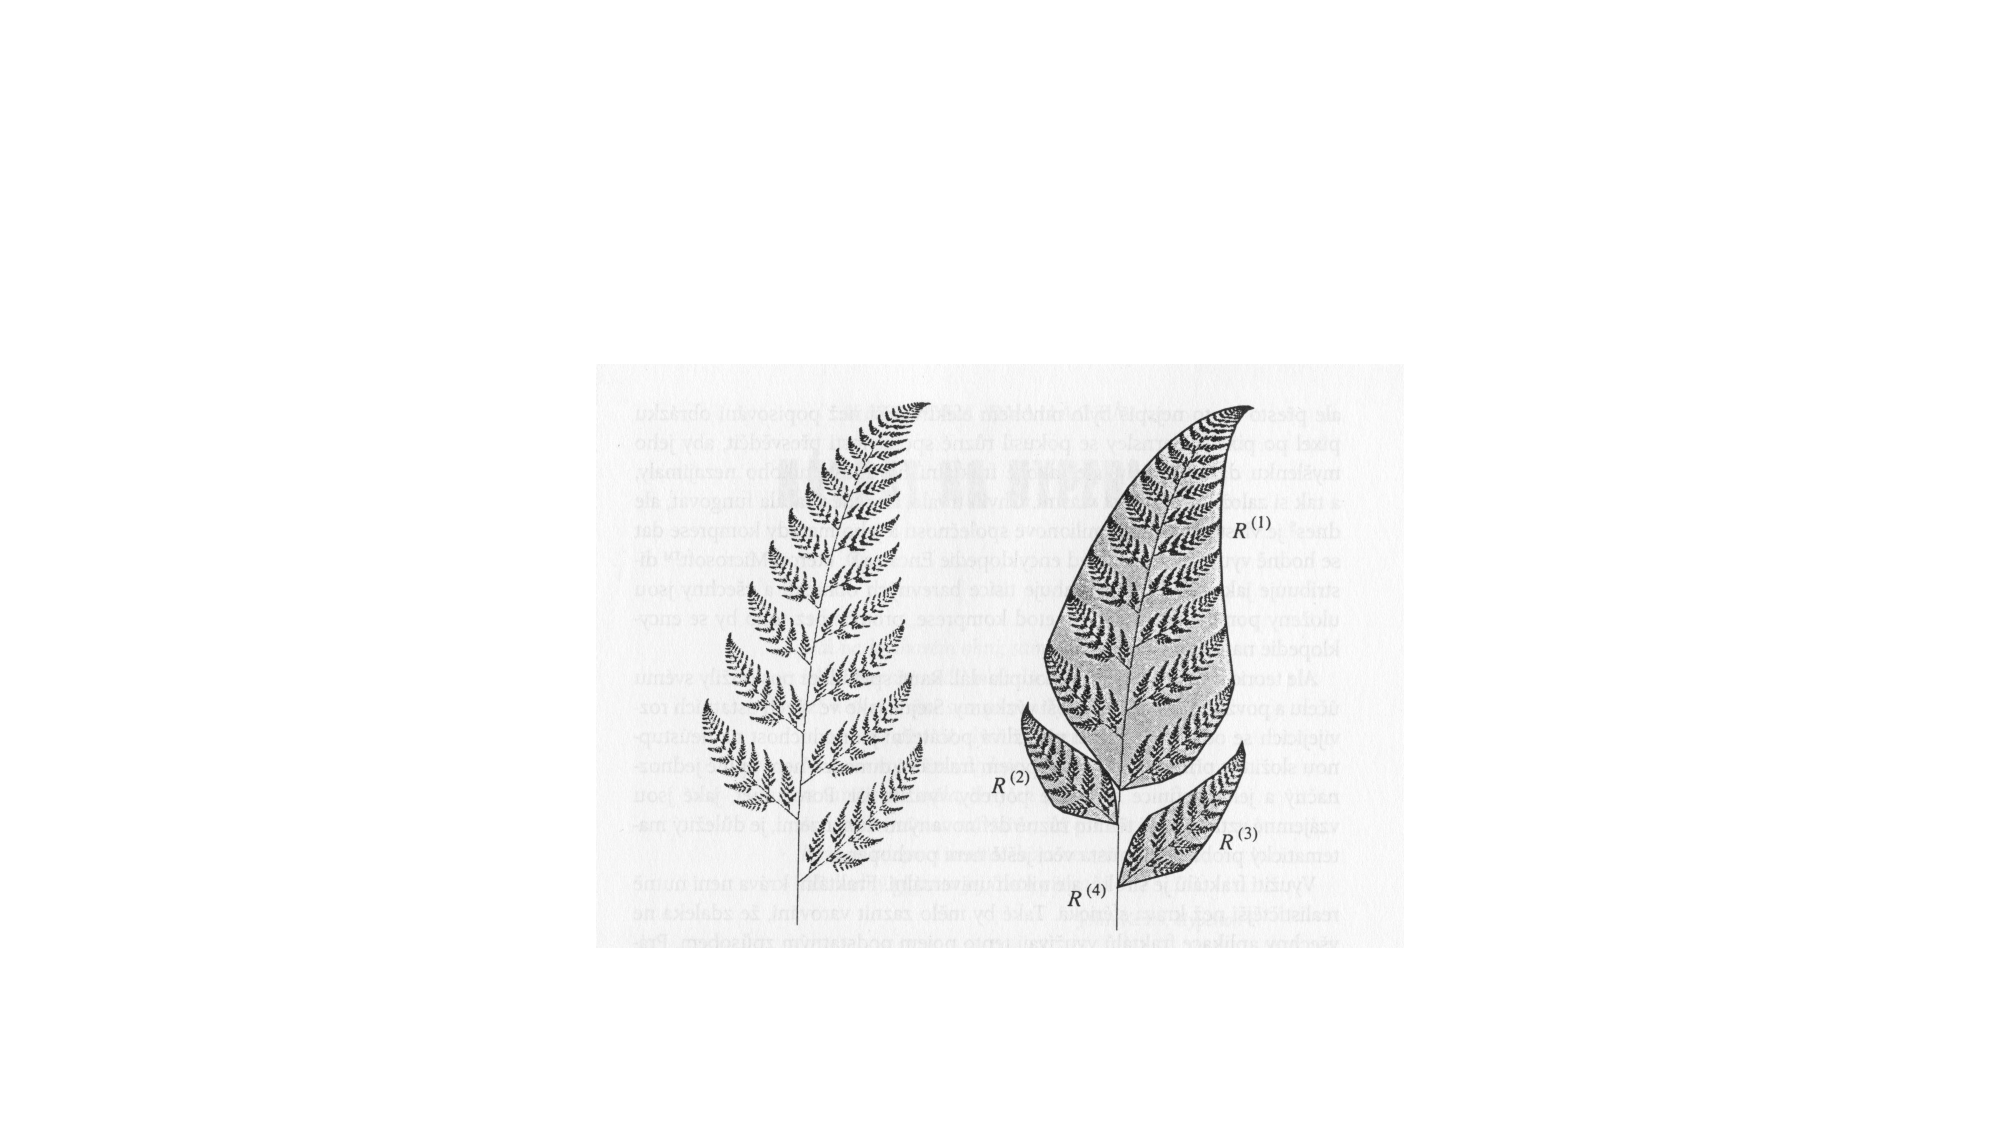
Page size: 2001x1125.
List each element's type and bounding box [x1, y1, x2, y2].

list [596, 364, 1404, 948]
